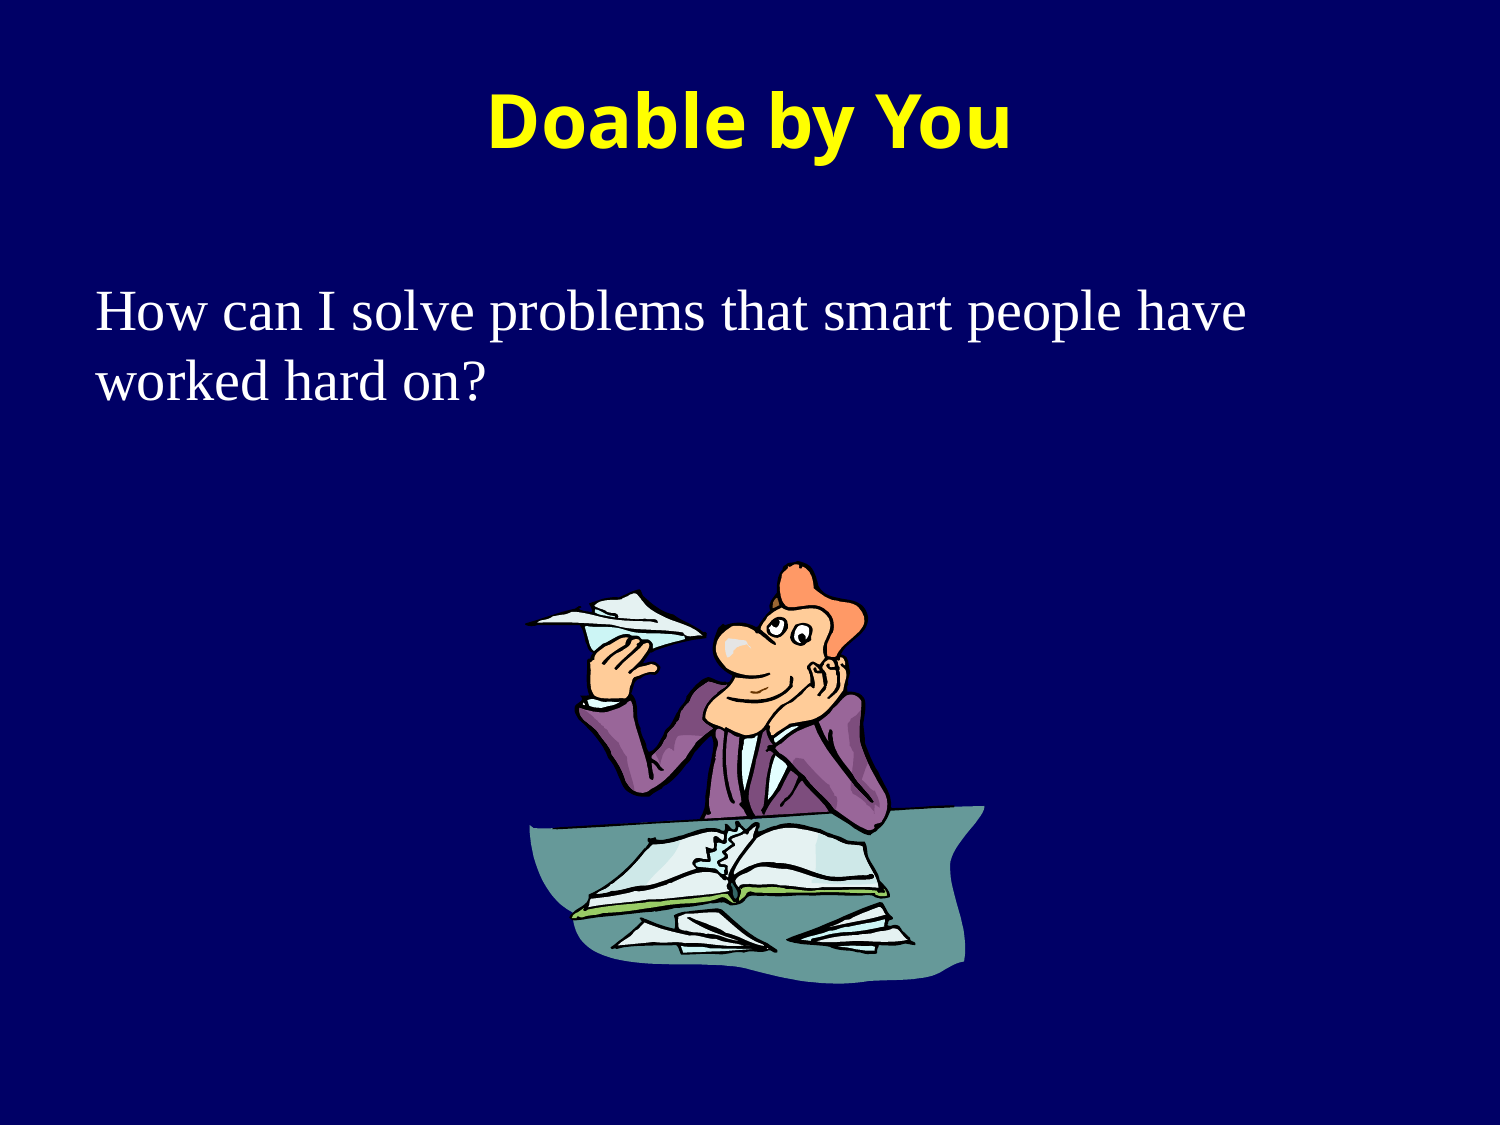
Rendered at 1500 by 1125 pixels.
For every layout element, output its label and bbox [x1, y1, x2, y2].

text_box [49, 264, 1438, 988]
title [112, 24, 1388, 213]
